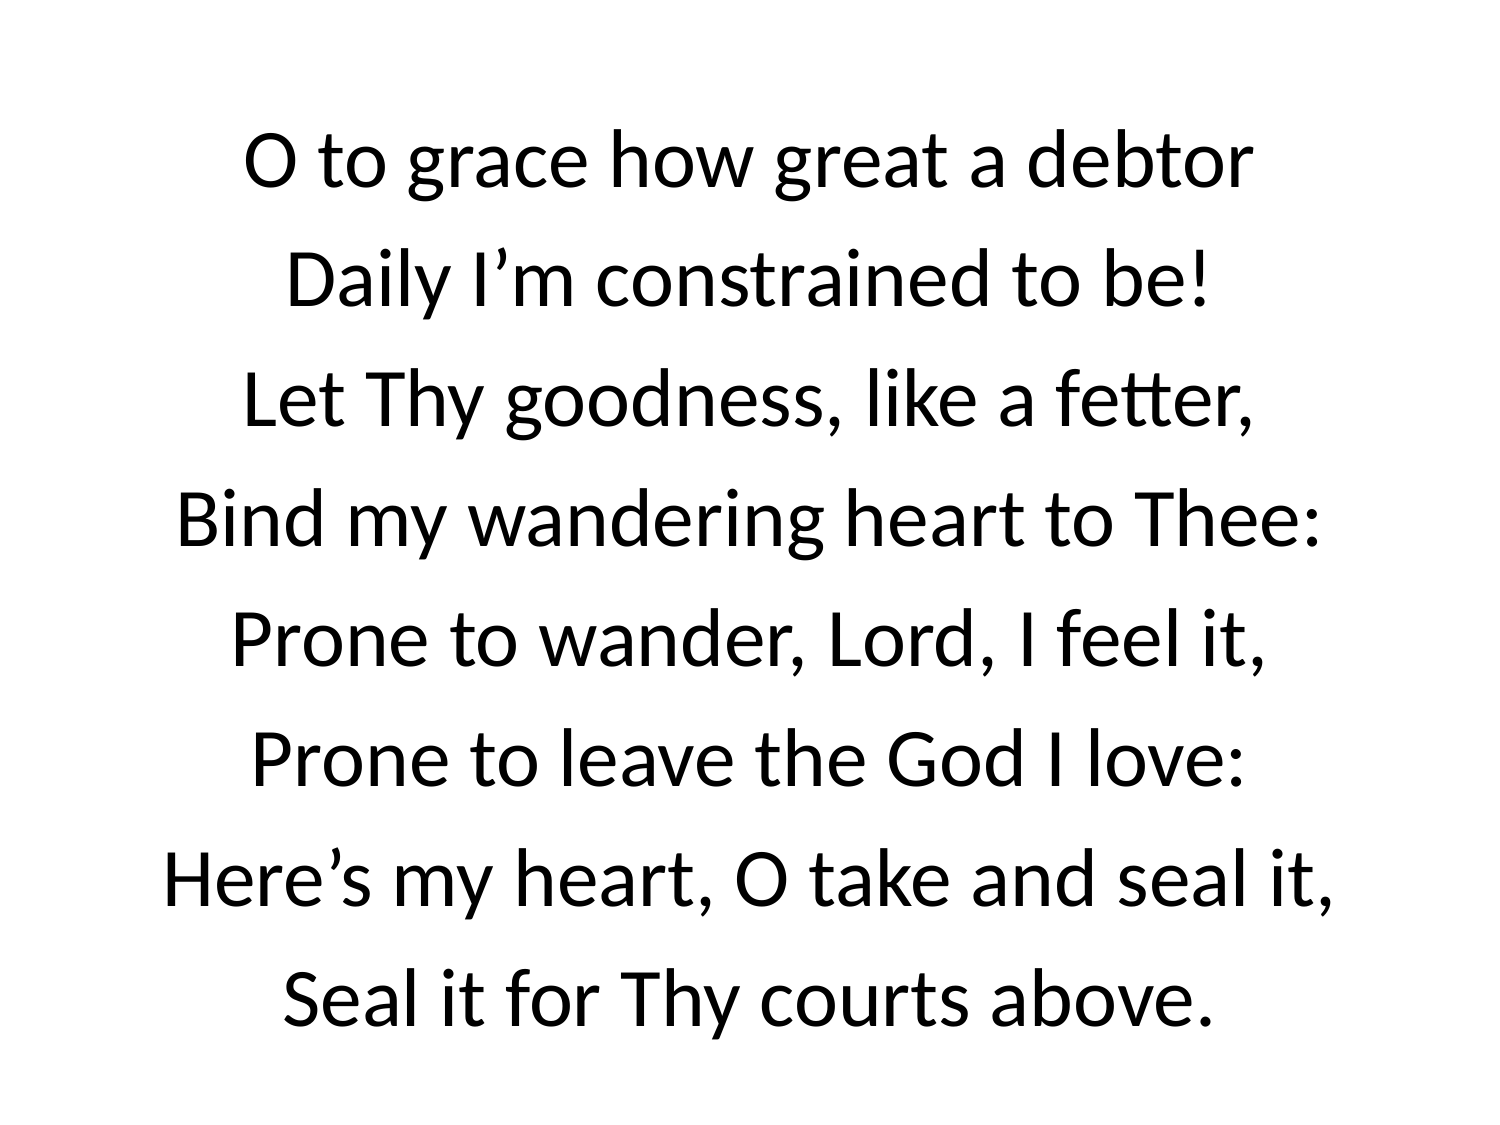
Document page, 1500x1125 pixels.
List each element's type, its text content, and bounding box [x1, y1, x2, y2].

text_box O to grace how great a debtor Daily I’m constrained to be! Let Thy goodness, like a fetter, Bind my wandering heart to Thee: Prone to wander, Lord, I feel it, Prone to leave the God I love: Here’s my heart, O take and seal it, Seal it for Thy courts above. [77, 76, 1422, 1051]
